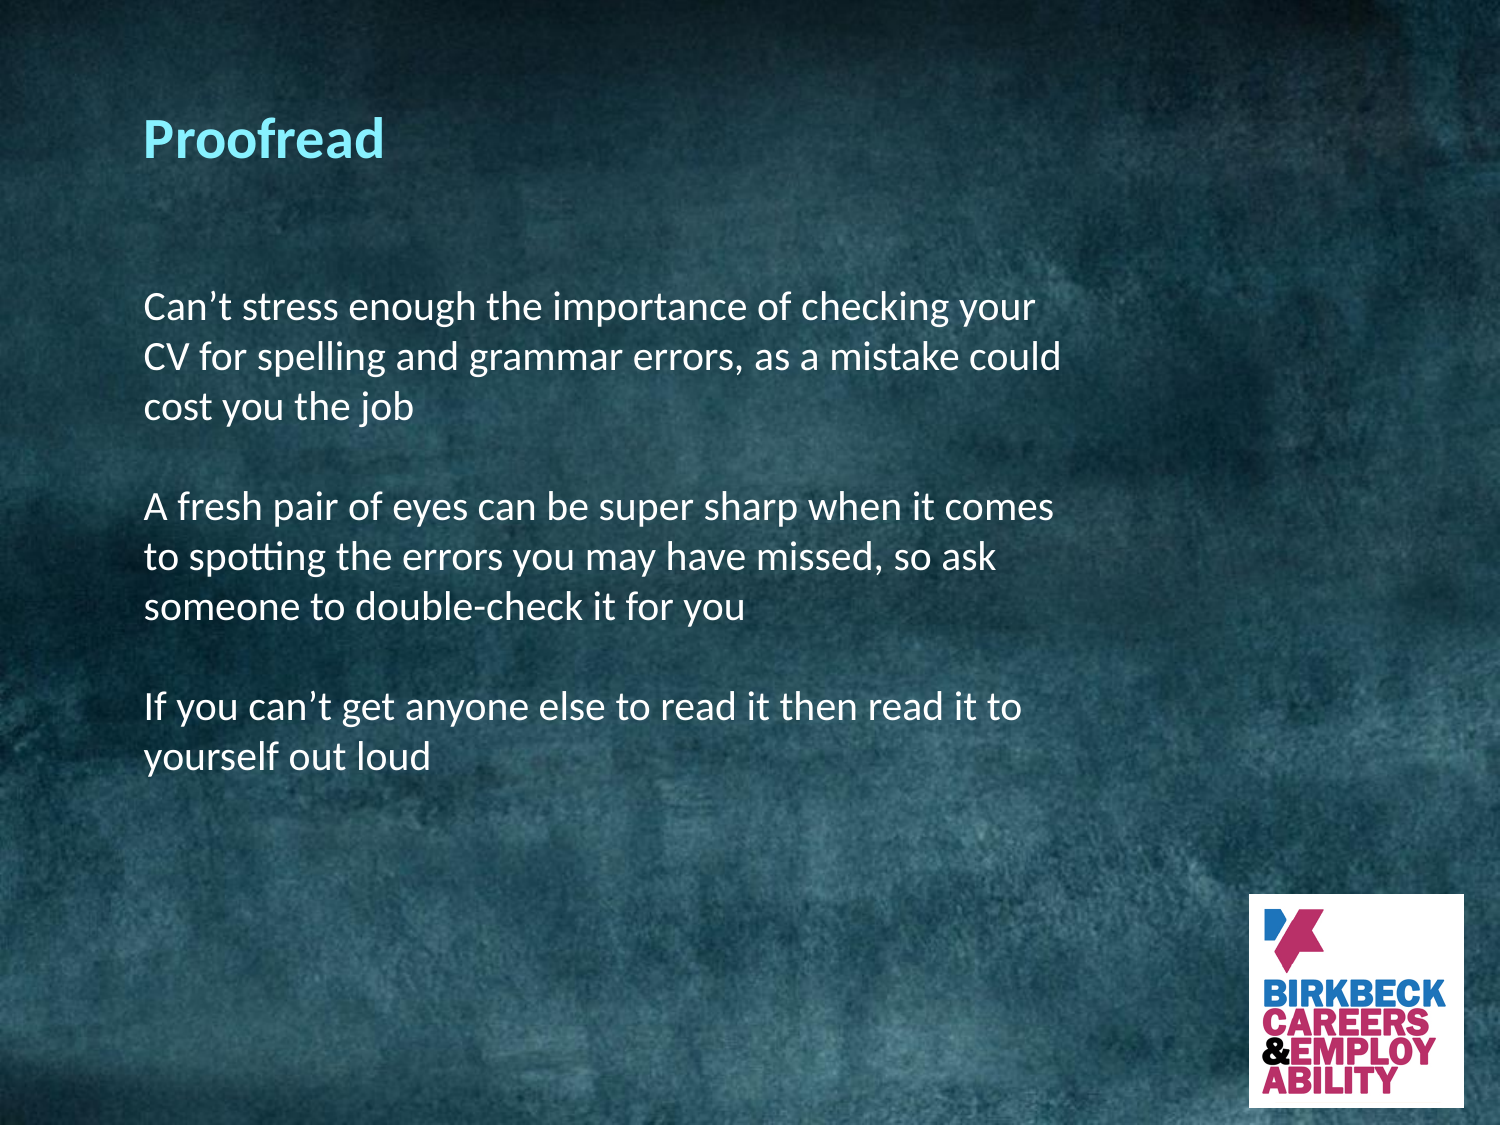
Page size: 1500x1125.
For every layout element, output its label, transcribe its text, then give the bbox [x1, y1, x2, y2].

picture [0, 0, 1500, 1125]
text_box Can’t stress enough the importance of checking your CV for spelling and grammar errors, as a mistake could cost you the job A fresh pair of eyes can be super sharp when it comes to spotting the errors you may have missed, so ask someone to double-check it for you If you can’t get anyone else to read it then read it to yourself out loud [129, 271, 1079, 787]
text_box Proofread [129, 93, 697, 178]
